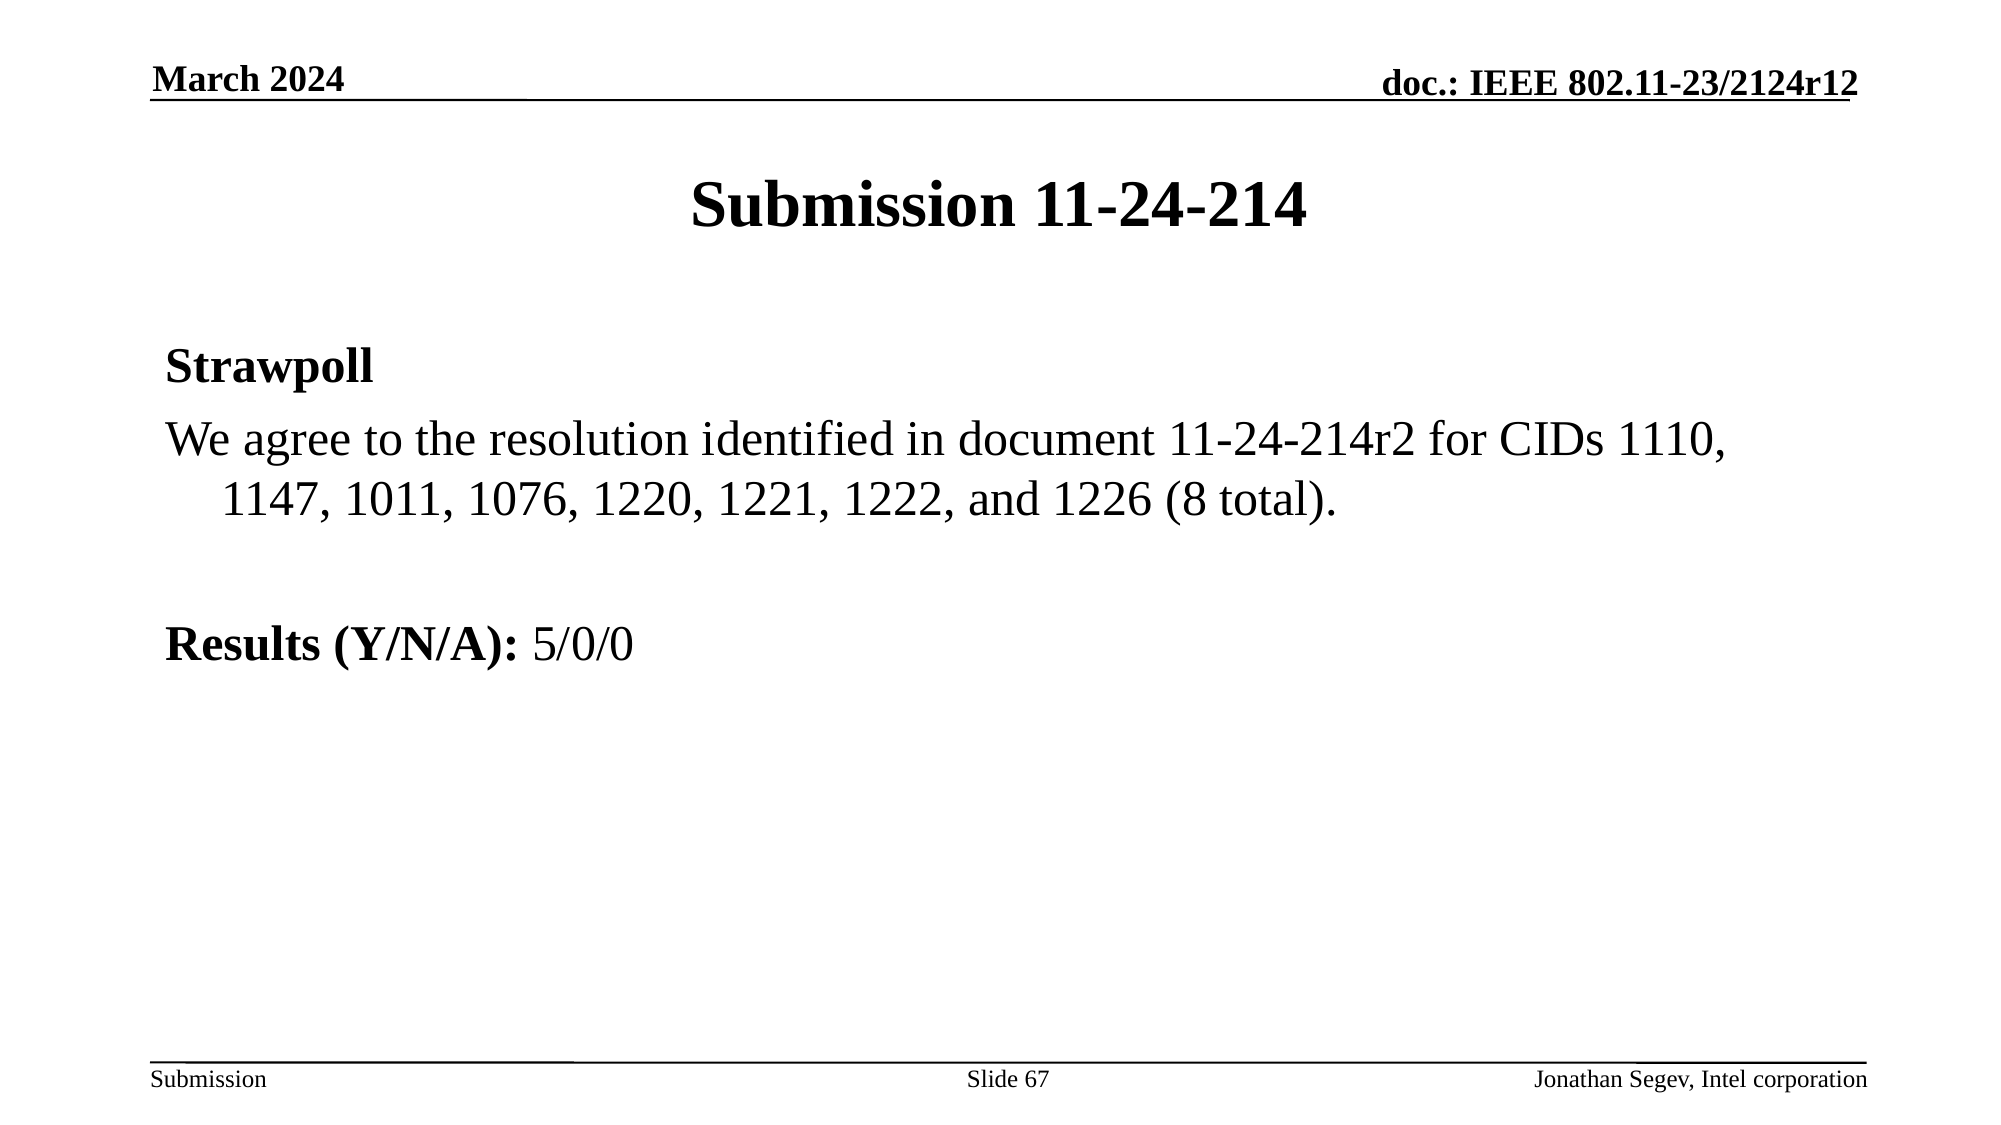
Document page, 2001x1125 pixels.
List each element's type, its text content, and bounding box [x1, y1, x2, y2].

list Strawpoll We agree to the resolution identified in document 11-24-214r2 for CIDs 1110, 1147, 1011, 1076, 1220, 1221, 1222, and 1226 (8 total). Results (Y/N/A): 5/0/0 [149, 324, 1850, 1000]
footer Jonathan Segev, Intel corporation [1171, 1061, 1869, 1093]
slide_number Slide 67 [950, 1061, 1067, 1123]
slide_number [152, 54, 563, 100]
title Submission 11-24-214 [149, 112, 1850, 288]
